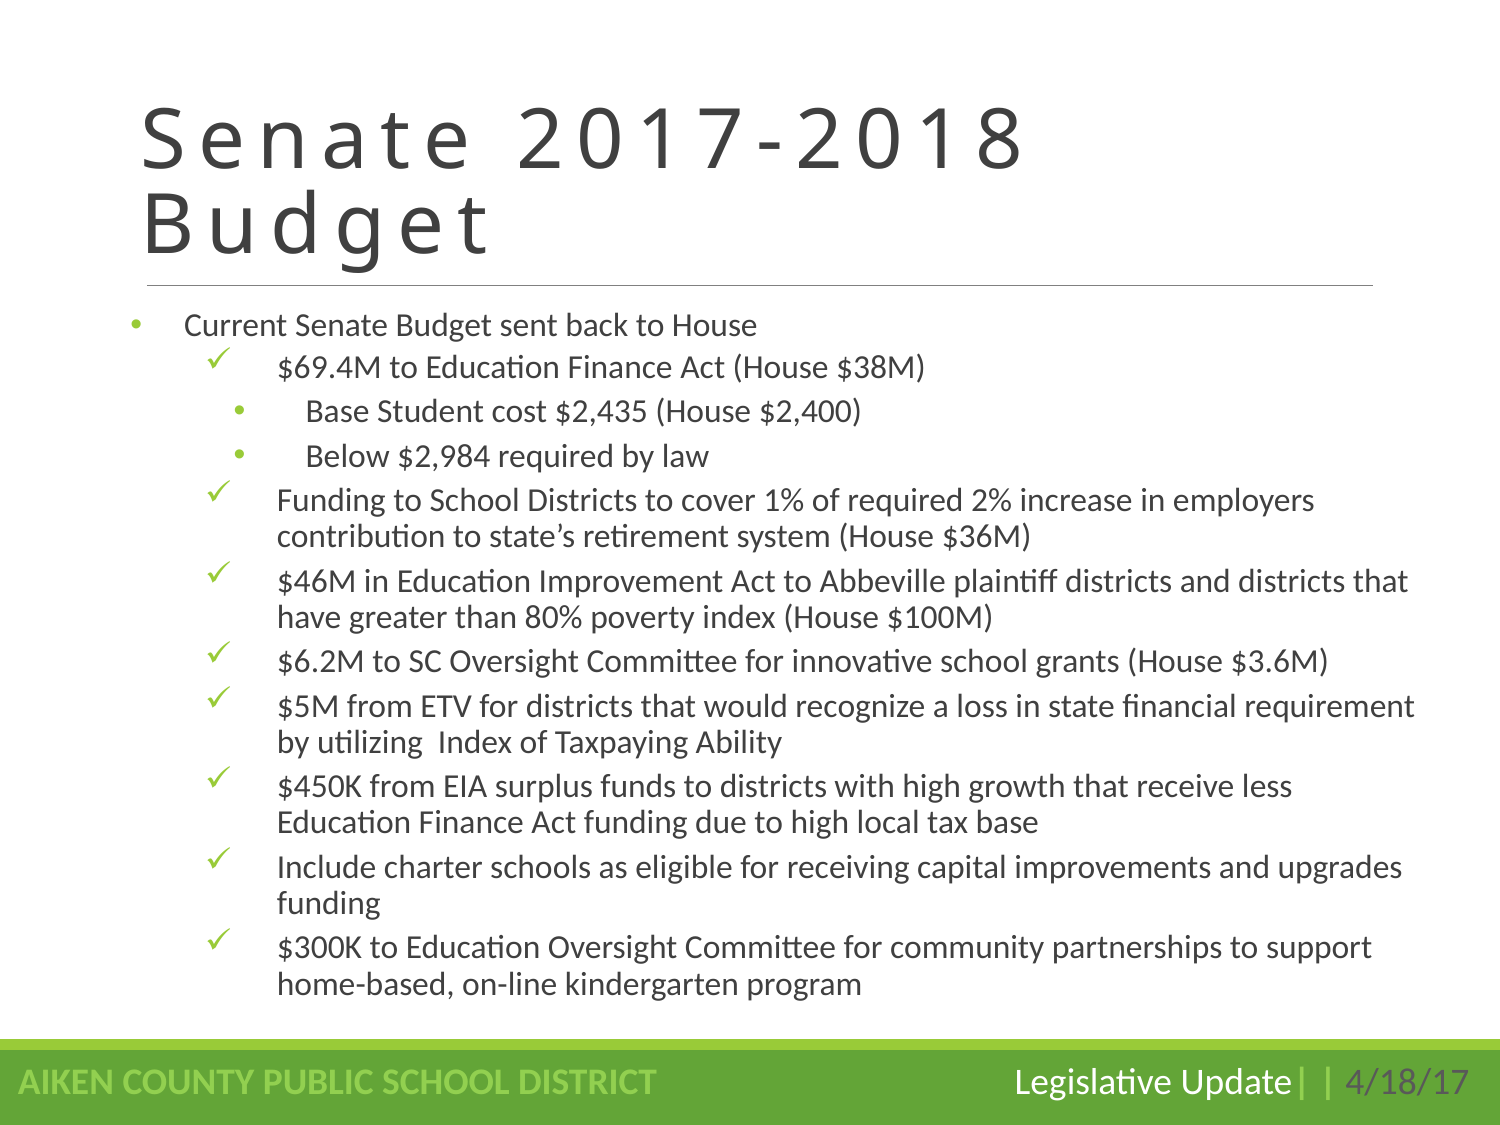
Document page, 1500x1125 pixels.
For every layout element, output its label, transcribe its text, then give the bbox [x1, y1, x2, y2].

list Current Senate Budget sent back to House $69.4M to Education Finance Act (House $38M) Base Student cost $2,435 (House $2,400) Below $2,984 required by law Funding to School Districts to cover 1% of required 2% increase in employers contribution to state’s retirement system (House $36M) $46M in Education Improvement Act to Abbeville plaintiff districts and districts that have greater than 80% poverty index (House $100M) $6.2M to SC Oversight Committee for innovative school grants (House $3.6M) $5M from ETV for districts that would recognize a loss in state financial requirement by utilizing Index of Taxpaying Ability $450K from EIA surplus funds to districts with high growth that receive less Education Finance Act funding due to high local tax base Include charter schools as eligible for receiving capital improvements and upgrades funding $300K to Education Oversight Committee for community partnerships to support home-based, on-line kindergarten program [112, 299, 1428, 1013]
title Senate 2017-2018 Budget [125, 50, 1438, 310]
text_box AIKEN COUNTY PUBLIC SCHOOL DISTRICT Legislative Update| | 4/18/17 [0, 1049, 1500, 1110]
